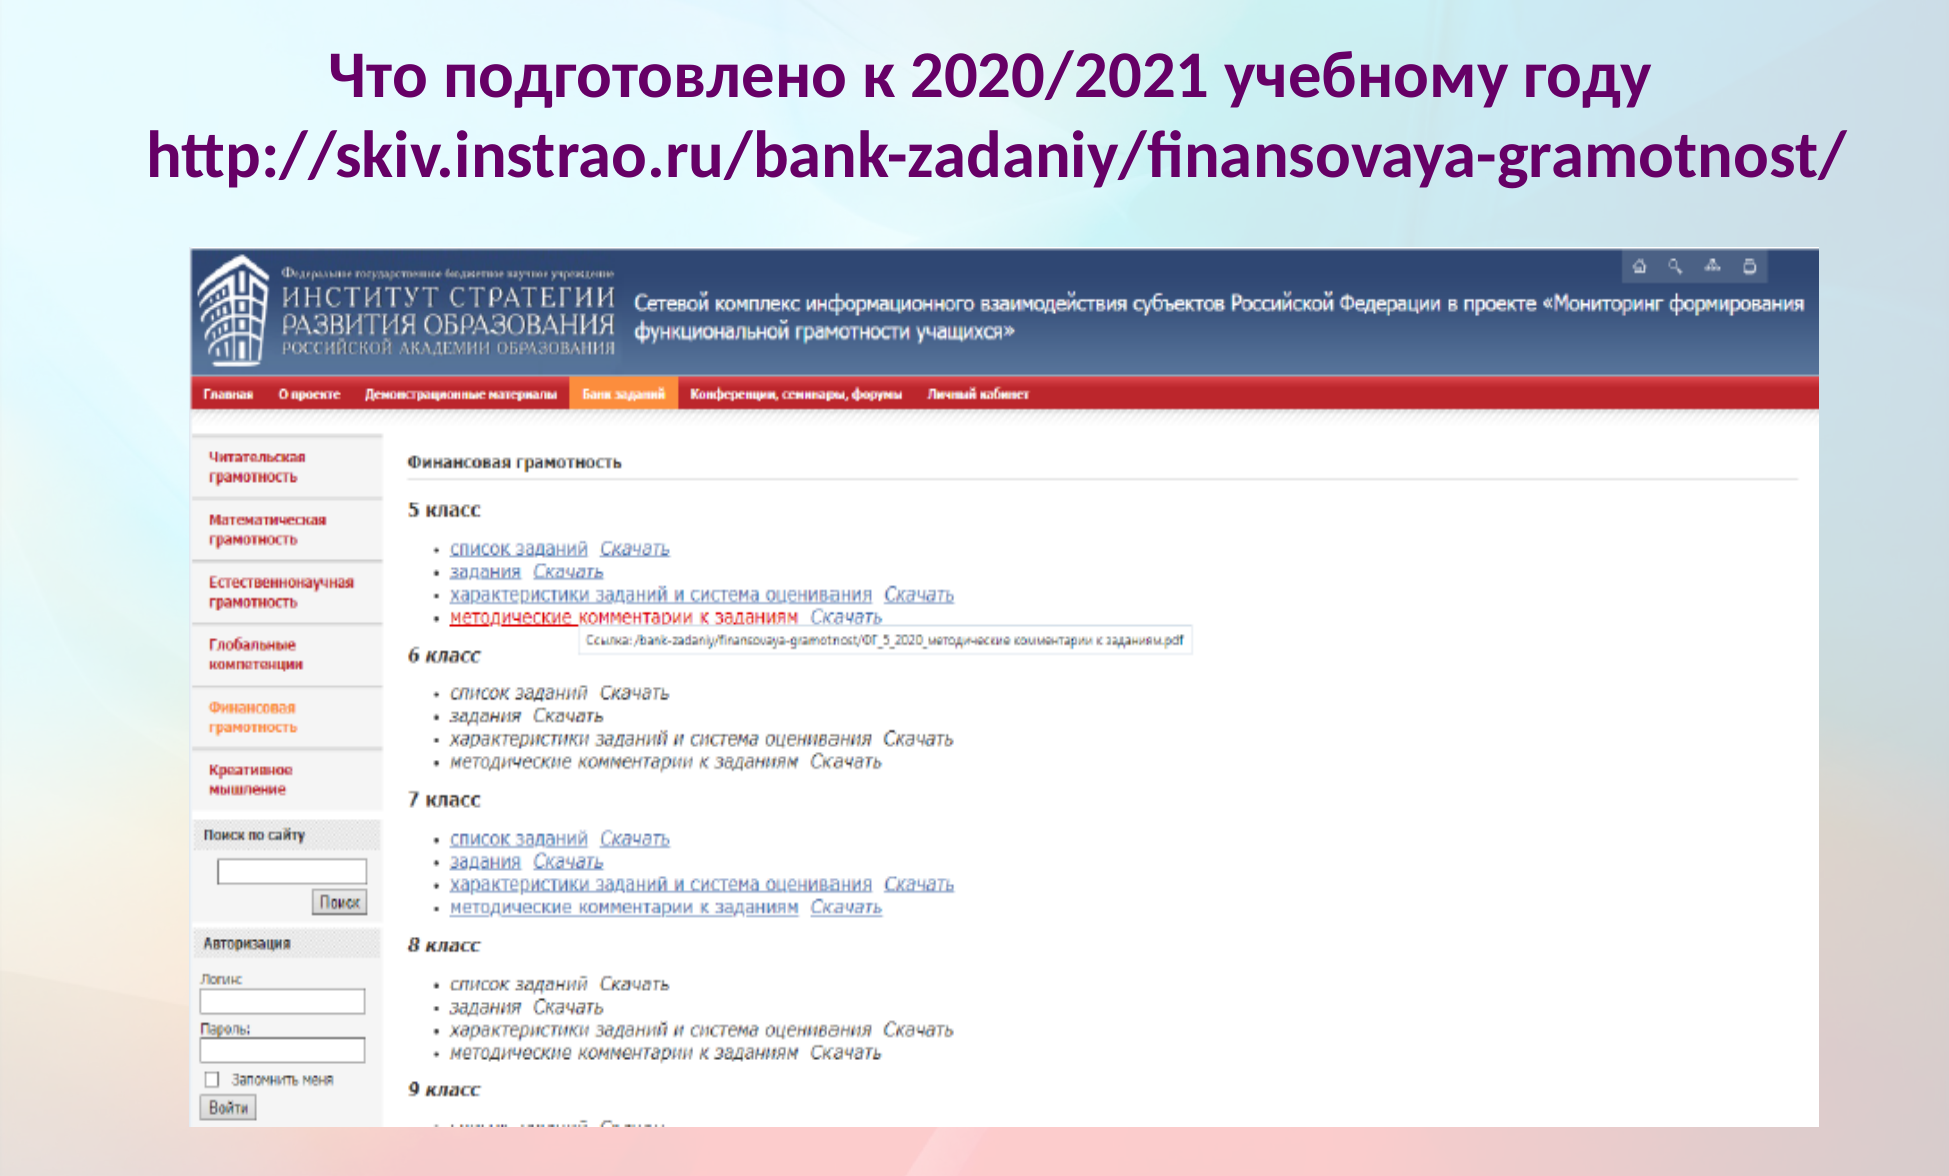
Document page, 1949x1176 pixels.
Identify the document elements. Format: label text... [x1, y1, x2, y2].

title Что подготовлено к 2020/2021 учебному году http://skiv.instrao.ru/bank-zadaniy/finansovaya-gramotnost/ [72, 47, 1924, 175]
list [189, 247, 1819, 1127]
